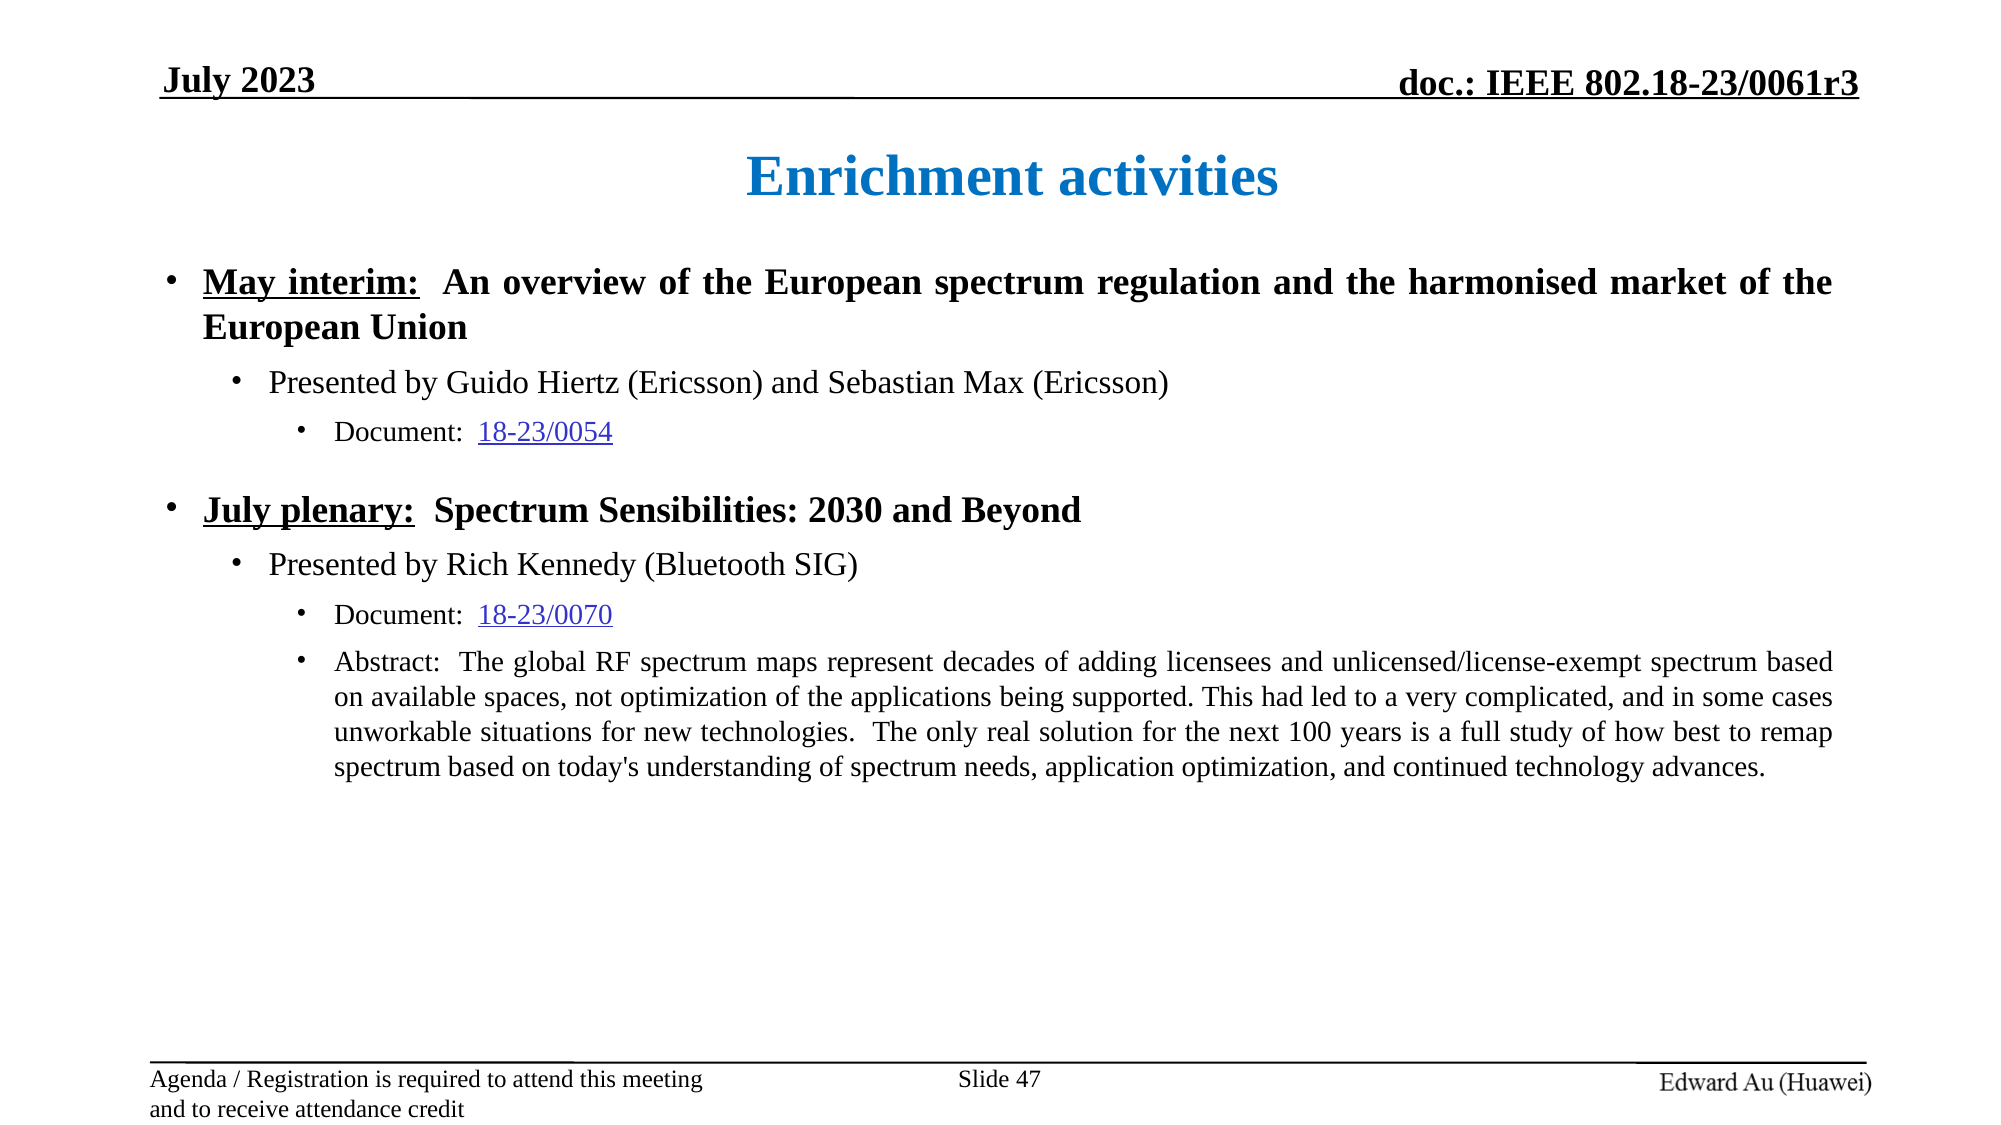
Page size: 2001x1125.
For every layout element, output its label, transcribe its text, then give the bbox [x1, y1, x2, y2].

slide_number Slide 47 [933, 1061, 1067, 1123]
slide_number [162, 54, 663, 101]
title Enrichment activities [162, 99, 1864, 246]
list May interim: An overview of the European spectrum regulation and the harmonised market of the European Union Presented by Guido Hiertz (Ericsson) and Sebastian Max (Ericsson) Document: 18-23/0054 July plenary: Spectrum Sensibilities: 2030 and Beyond Presented by Rich Kennedy (Bluetooth SIG) Document: 18-23/0070 Abstract: The global RF spectrum maps represent decades of adding licensees and unlicensed/license-exempt spectrum based on available spaces, not optimization of the applications being supported. This had led to a very complicated, and in some cases unworkable situations for new technologies. The only real solution for the next 100 years is a full study of how best to remap spectrum based on today's understanding of spectrum needs, application optimization, and continued technology advances. [149, 249, 1869, 988]
picture [1174, 1058, 1887, 1113]
